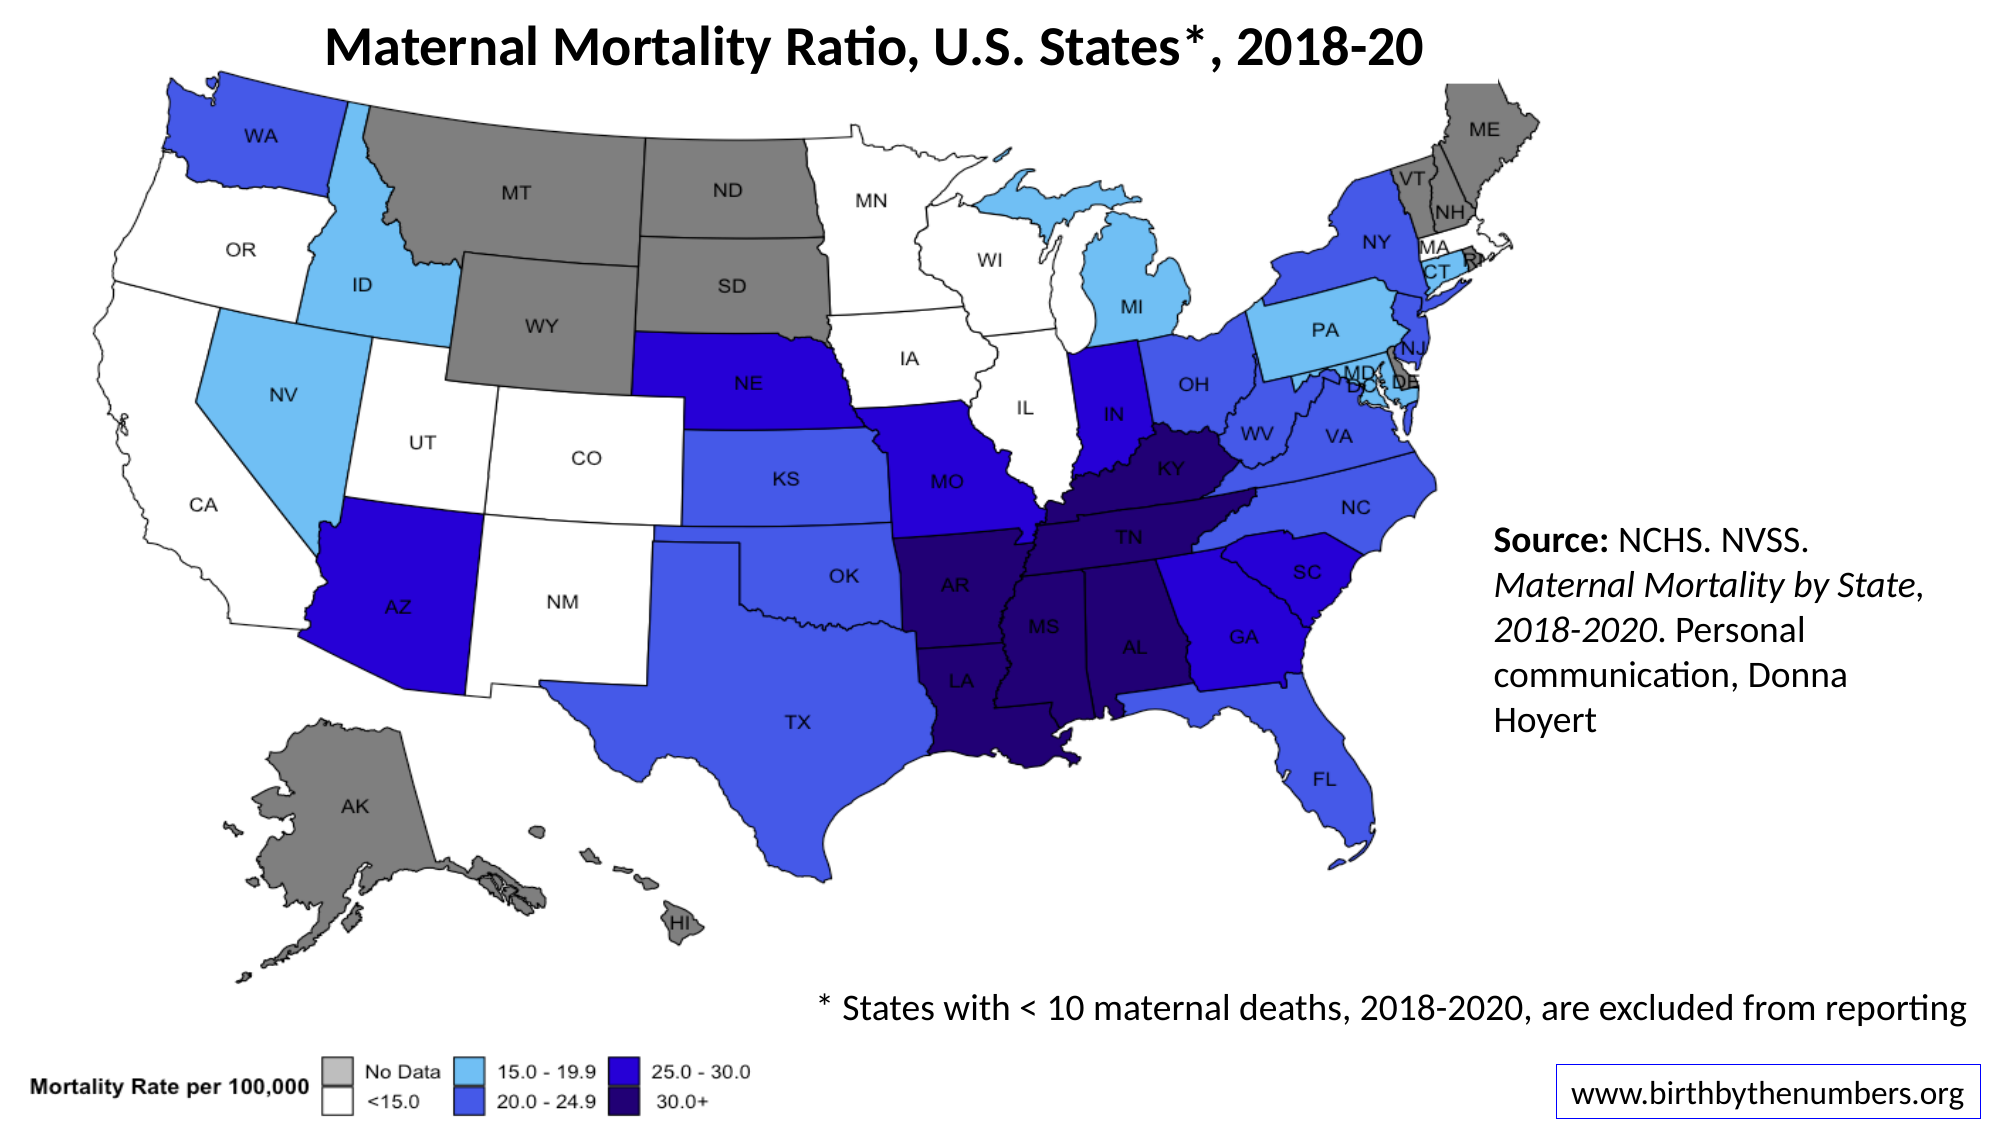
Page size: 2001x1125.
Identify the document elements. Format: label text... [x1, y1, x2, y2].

text_box www.birthbythenumbers.org [1580, 1064, 1981, 1119]
text_box Source: NCHS. NVSS. Maternal Mortality by State, 2018-2020. Personal communication, Donna Hoyert [1580, 508, 1949, 748]
text_box * States with < 10 maternal deaths, 2018-2020, are excluded from reporting [1580, 975, 2000, 1036]
picture [0, 0, 1580, 1120]
